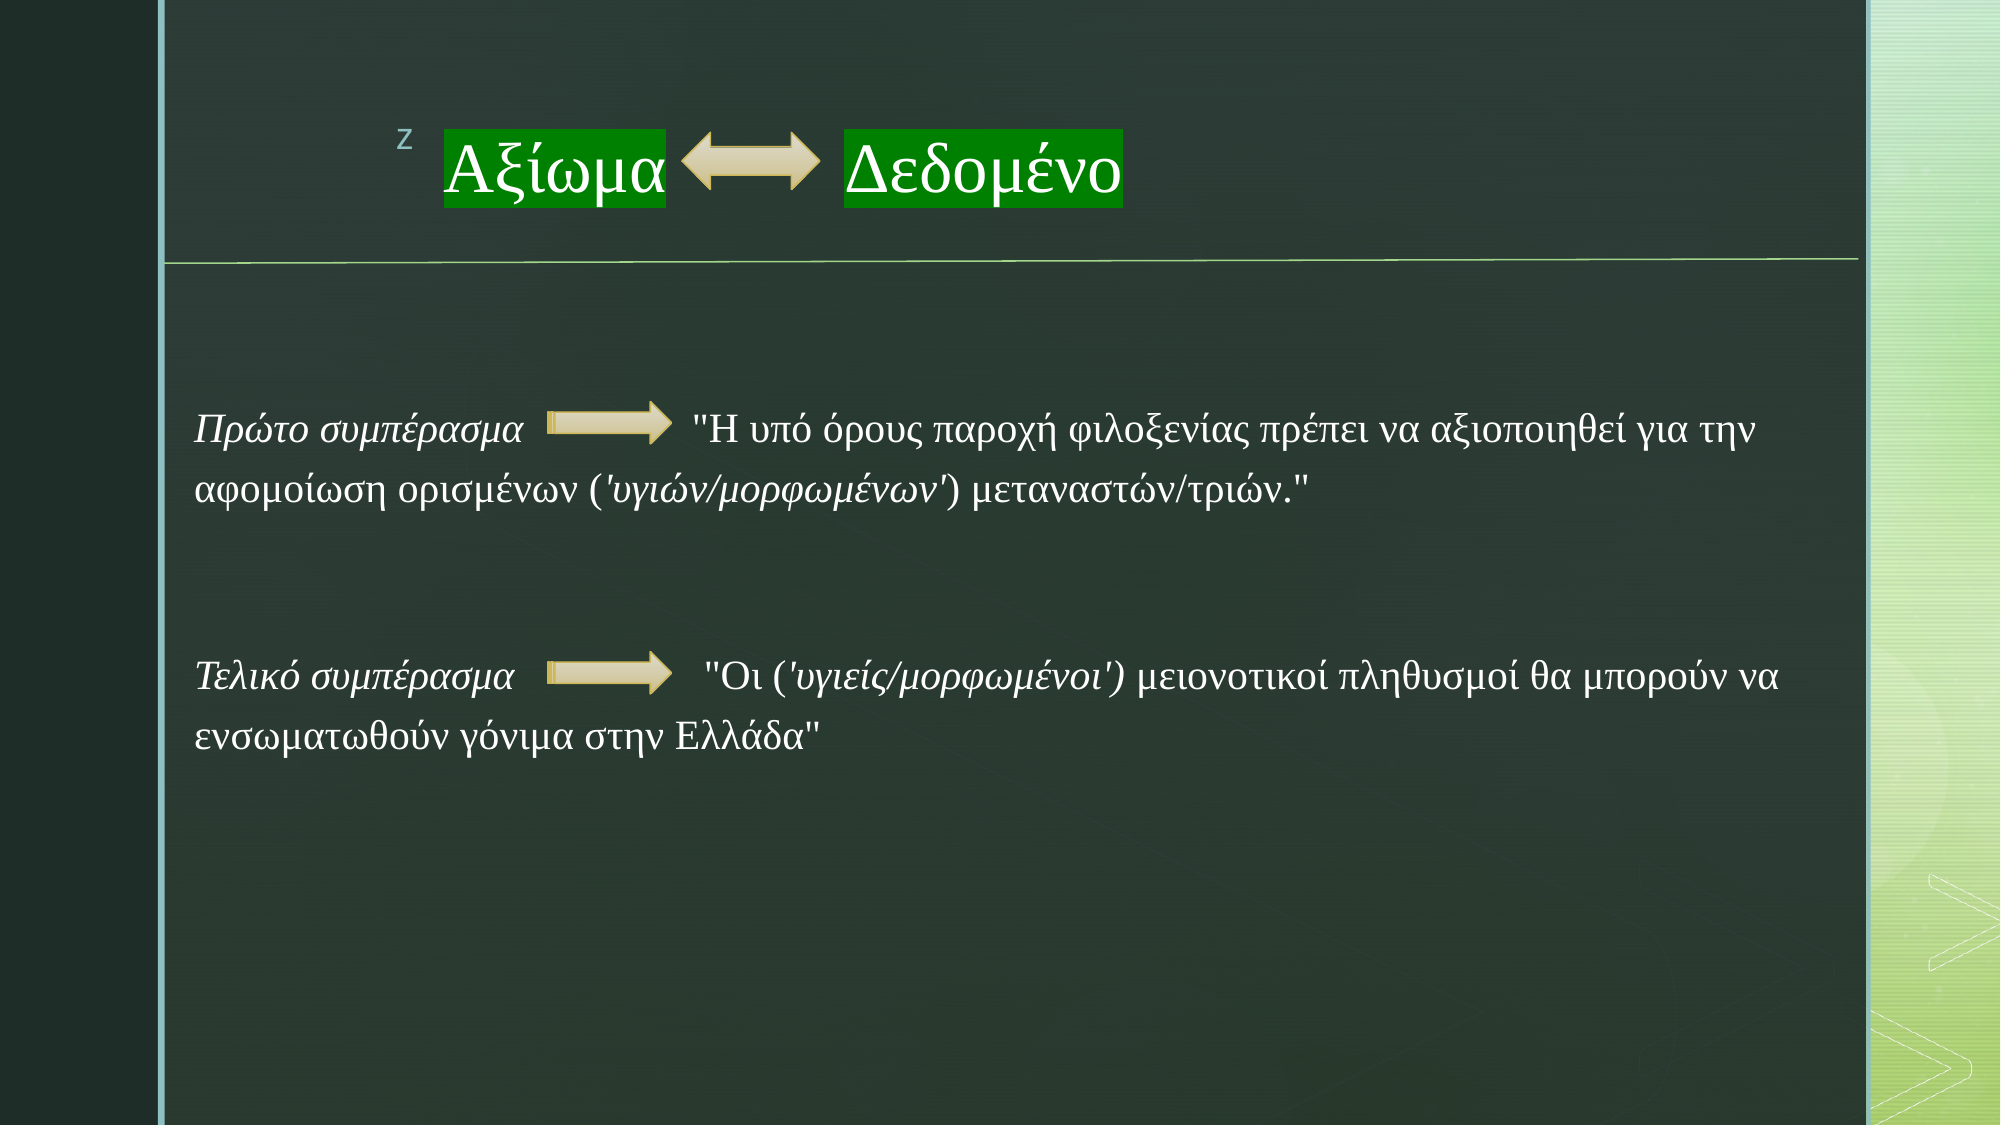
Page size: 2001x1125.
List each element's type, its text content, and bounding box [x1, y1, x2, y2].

list Πρώτο συμπέρασμα "Η υπό όρους παροχή φιλοξενίας πρέπει να αξιοποιηθεί για την αφομοίωση ορισμένων ('υγιών/μορφωμένων') μεταναστών/τριών." Τελικό συμπέρασμα "Οι ('υγιείς/μορφωμένοι') μειονοτικοί πληθυσμοί θα μπορούν να ενσωματωθούν γόνιμα στην Ελλάδα" [179, 0, 1821, 258]
title Αξίωμα Δεδομένο [0, 123, 179, 300]
picture [1871, 0, 2001, 1125]
text_box [547, 650, 672, 695]
list Πρώτο συμπέρασμα "Η υπό όρους παροχή φιλοξενίας πρέπει να αξιοποιηθεί για την αφομοίωση ορισμένων ('υγιών/μορφωμένων') μεταναστών/τριών." Τελικό συμπέρασμα "Οι ('υγιείς/μορφωμένοι') μειονοτικοί πληθυσμοί θα μπορούν να ενσωματωθούν γόνιμα στην Ελλάδα" [179, 264, 1821, 1125]
text_box [681, 131, 821, 191]
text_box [164, 258, 1859, 264]
text_box [547, 400, 672, 445]
